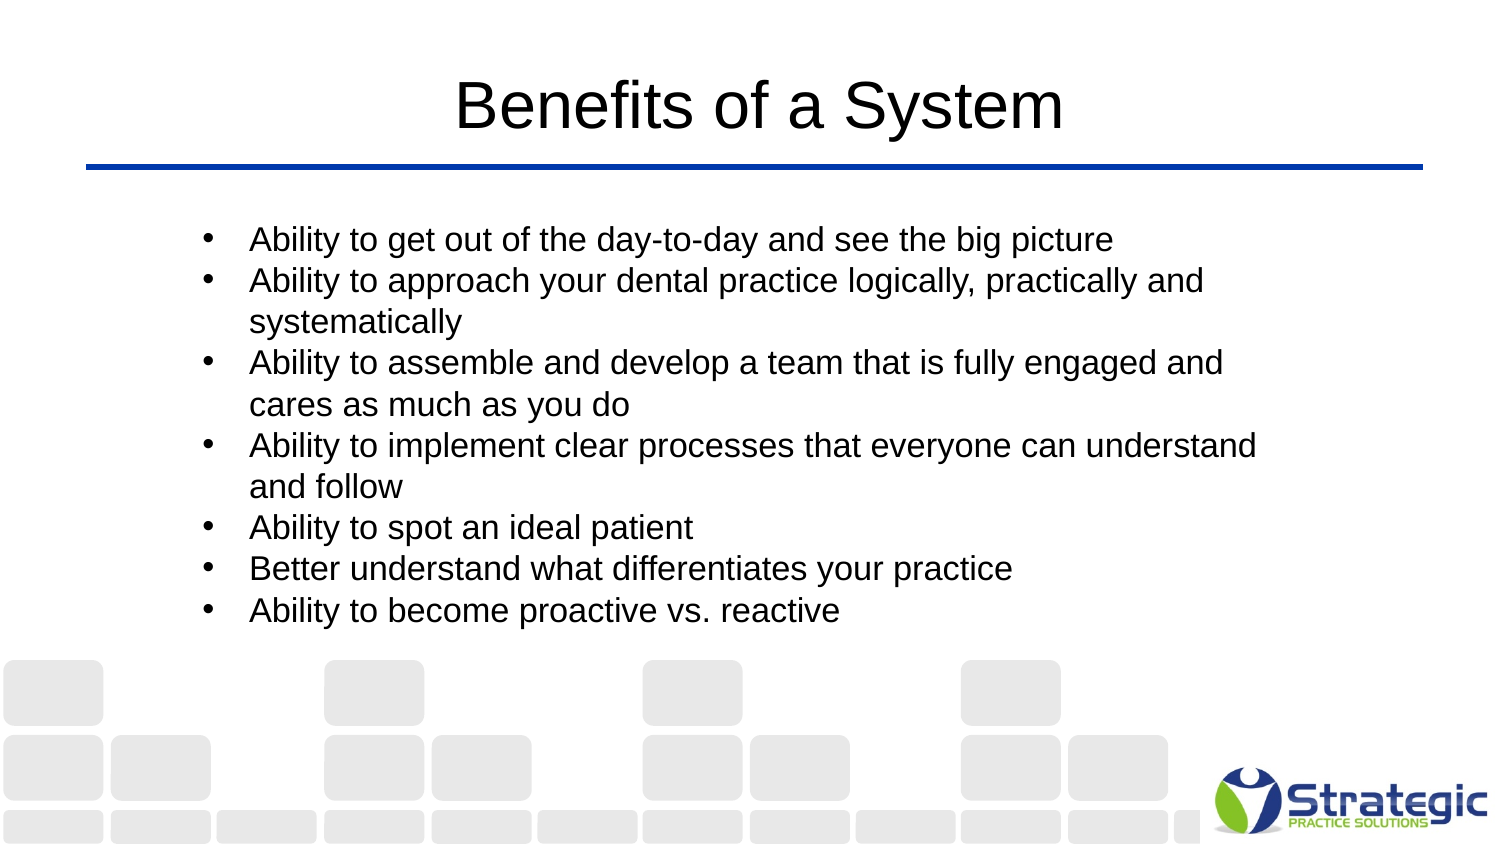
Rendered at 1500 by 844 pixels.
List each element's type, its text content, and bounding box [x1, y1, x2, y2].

picture [1200, 756, 1500, 844]
list [75, 196, 1425, 754]
title Benefits of a System [75, 21, 1425, 162]
text_box Ability to get out of the day-to-day and see the big picture Ability to approach your dental practice logically, practically and systematically Ability to assemble and develop a team that is fully engaged and cares as much as you do Ability to implement clear processes that everyone can understand and follow Ability to spot an ideal patient Better understand what differentiates your practice Ability to become proactive vs. reactive [185, 207, 1314, 636]
